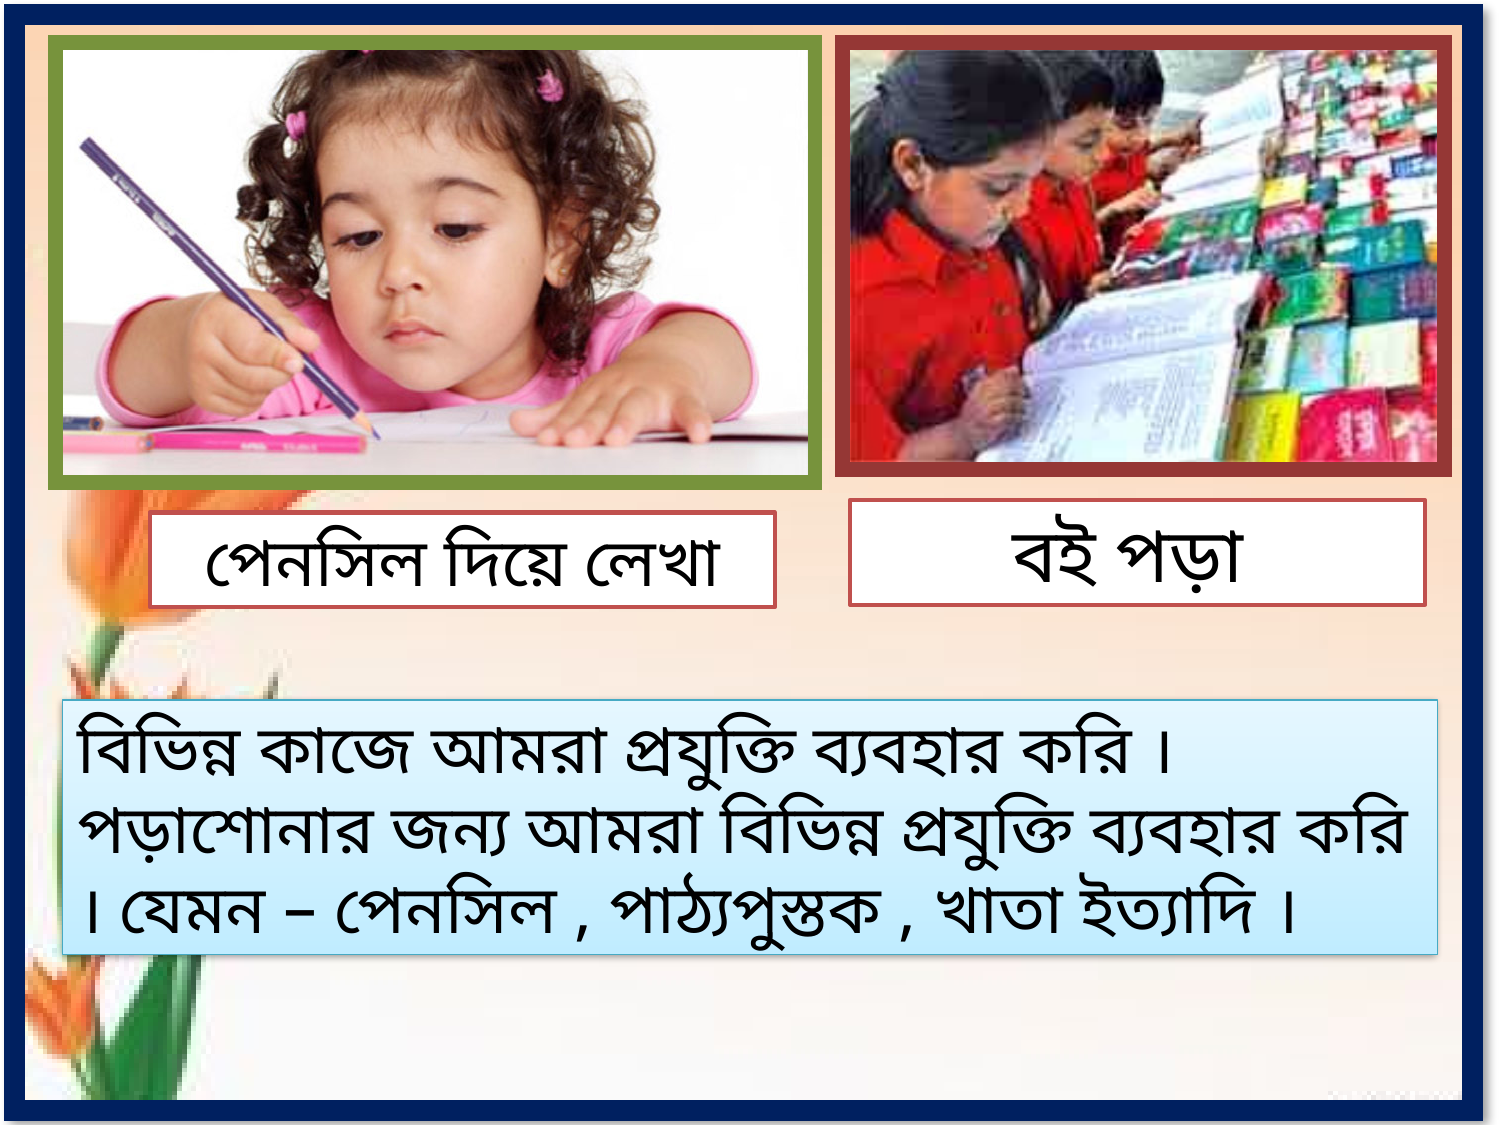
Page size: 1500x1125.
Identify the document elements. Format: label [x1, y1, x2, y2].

picture [24, 24, 1463, 1101]
text_box [62, 49, 1438, 476]
